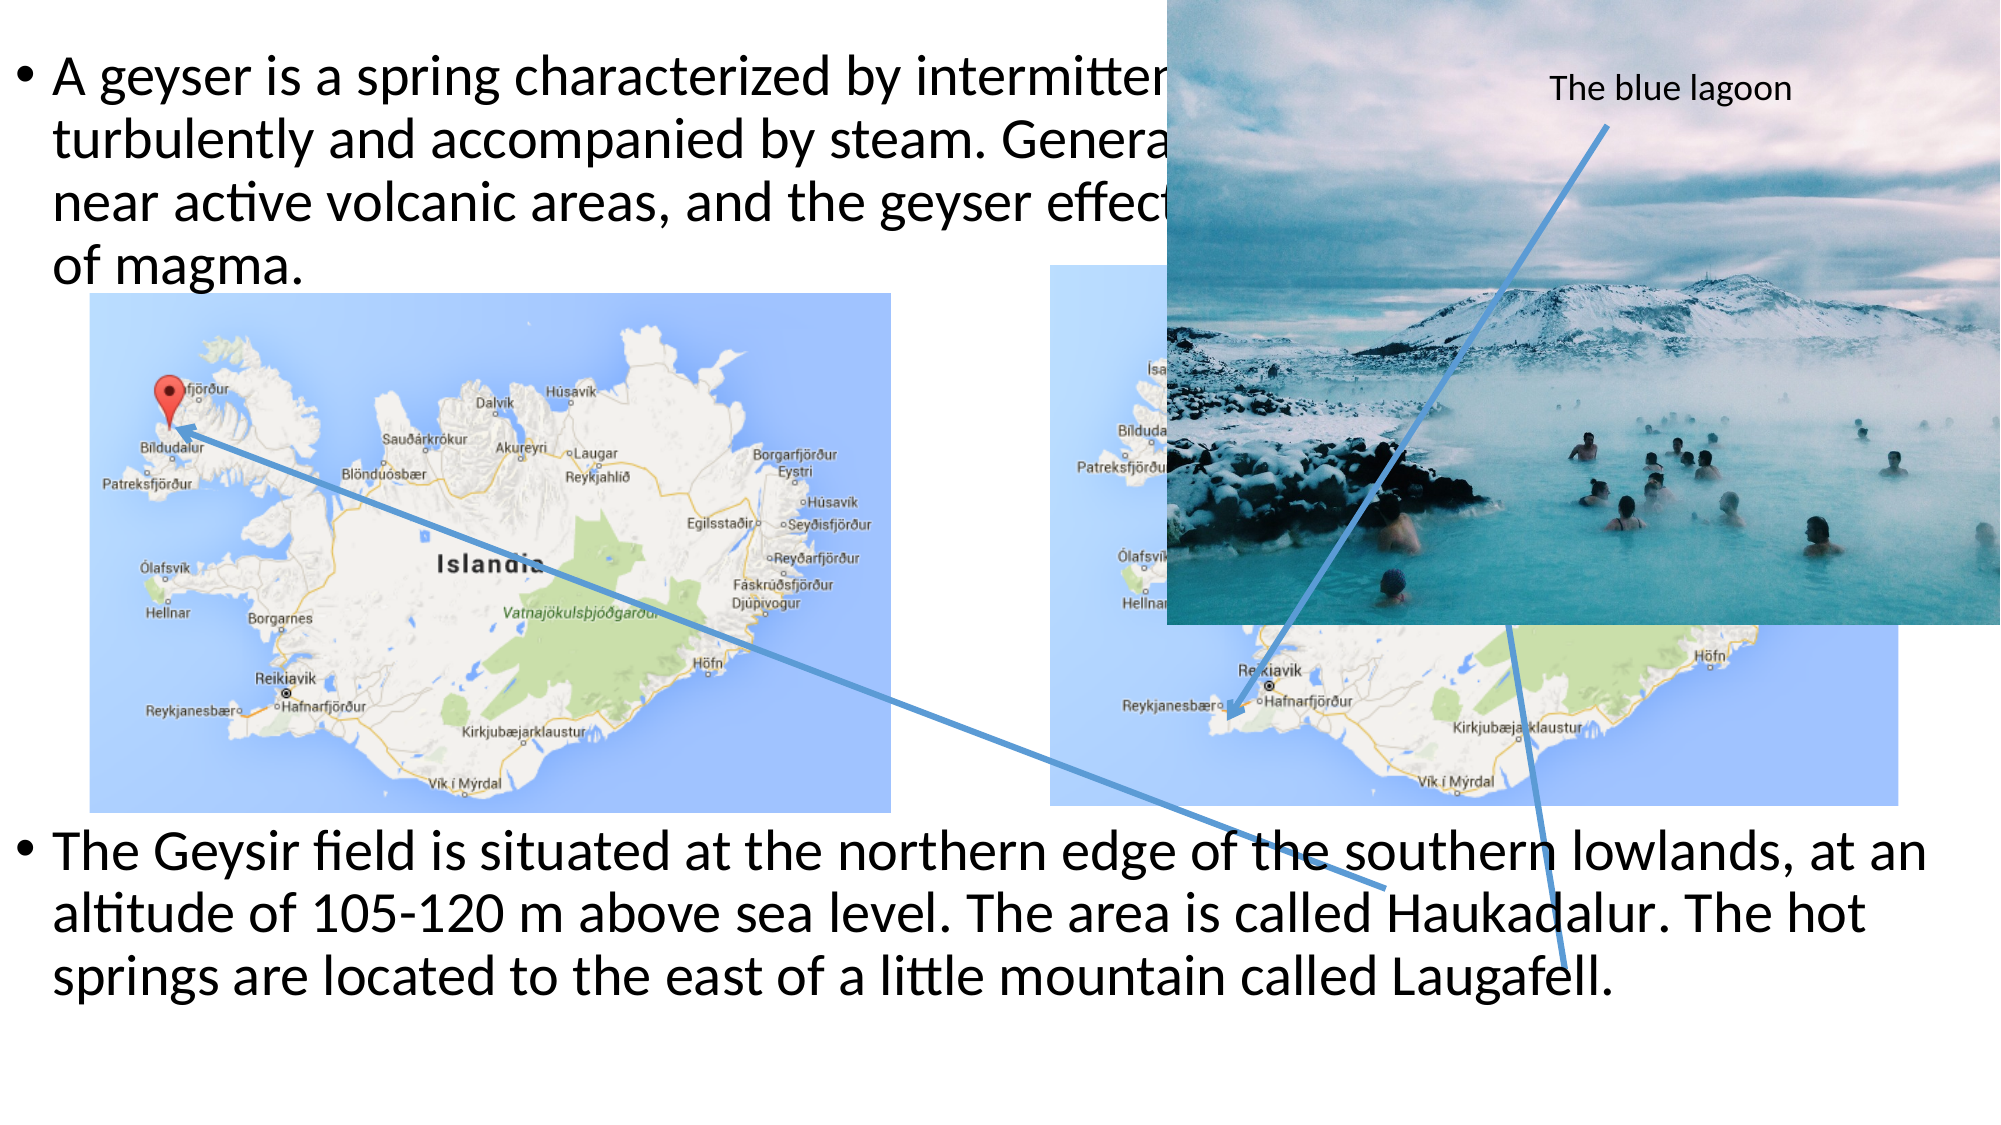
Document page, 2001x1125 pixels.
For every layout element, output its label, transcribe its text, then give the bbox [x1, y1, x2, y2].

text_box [174, 427, 1386, 889]
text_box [1497, 721, 1565, 970]
picture [1386, 721, 1497, 806]
picture [1049, 0, 2000, 806]
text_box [1226, 125, 1608, 721]
picture [89, 293, 891, 813]
list A geyser is a spring characterized by intermittent discharge of water ejected turbulently and accompanied by steam. Generally all geyser field sites are located near active volcanic areas, and the geyser effect is due to the proximity of magma. The Geysir field is situated at the northern edge of the southern lowlands, at an altitude of 105-120 m above sea level. The area is called Haukadalur. The hot springs are located to the east of a little mountain called Laugafell. [0, 38, 2000, 1125]
